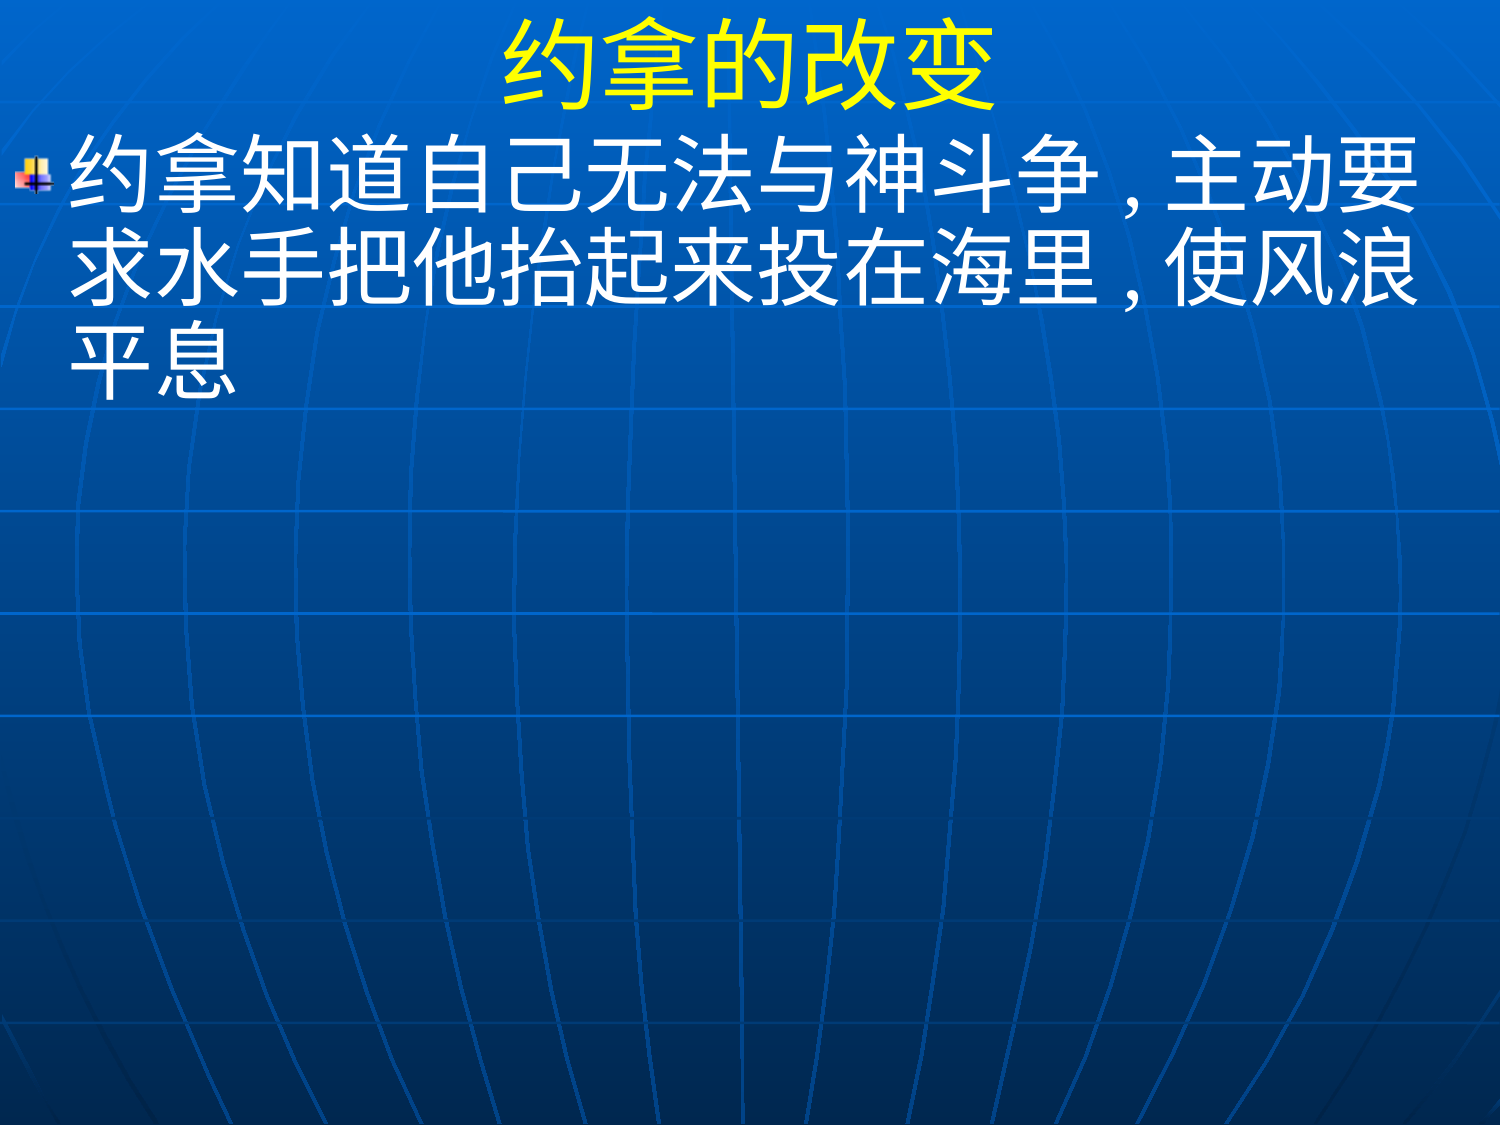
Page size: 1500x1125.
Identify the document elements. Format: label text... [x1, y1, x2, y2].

title 约拿的改变 [0, 0, 1500, 125]
picture [15, 154, 54, 194]
list 约拿知道自己无法与神斗争,主动要求水手把他抬起来投在海里,使风浪平息 神安排大鱼吞下约拿 约拿在鱼腹中三天三夜,重新向神承诺2:9我所許的願,我必償還求神拯救 经过反省,约拿愿意改变行为,做神要求他做的事情;但没有面对违背神呼召的原因:没有改变心里对外邦人的歧视、缺乏爱心 [0, 125, 1500, 1125]
